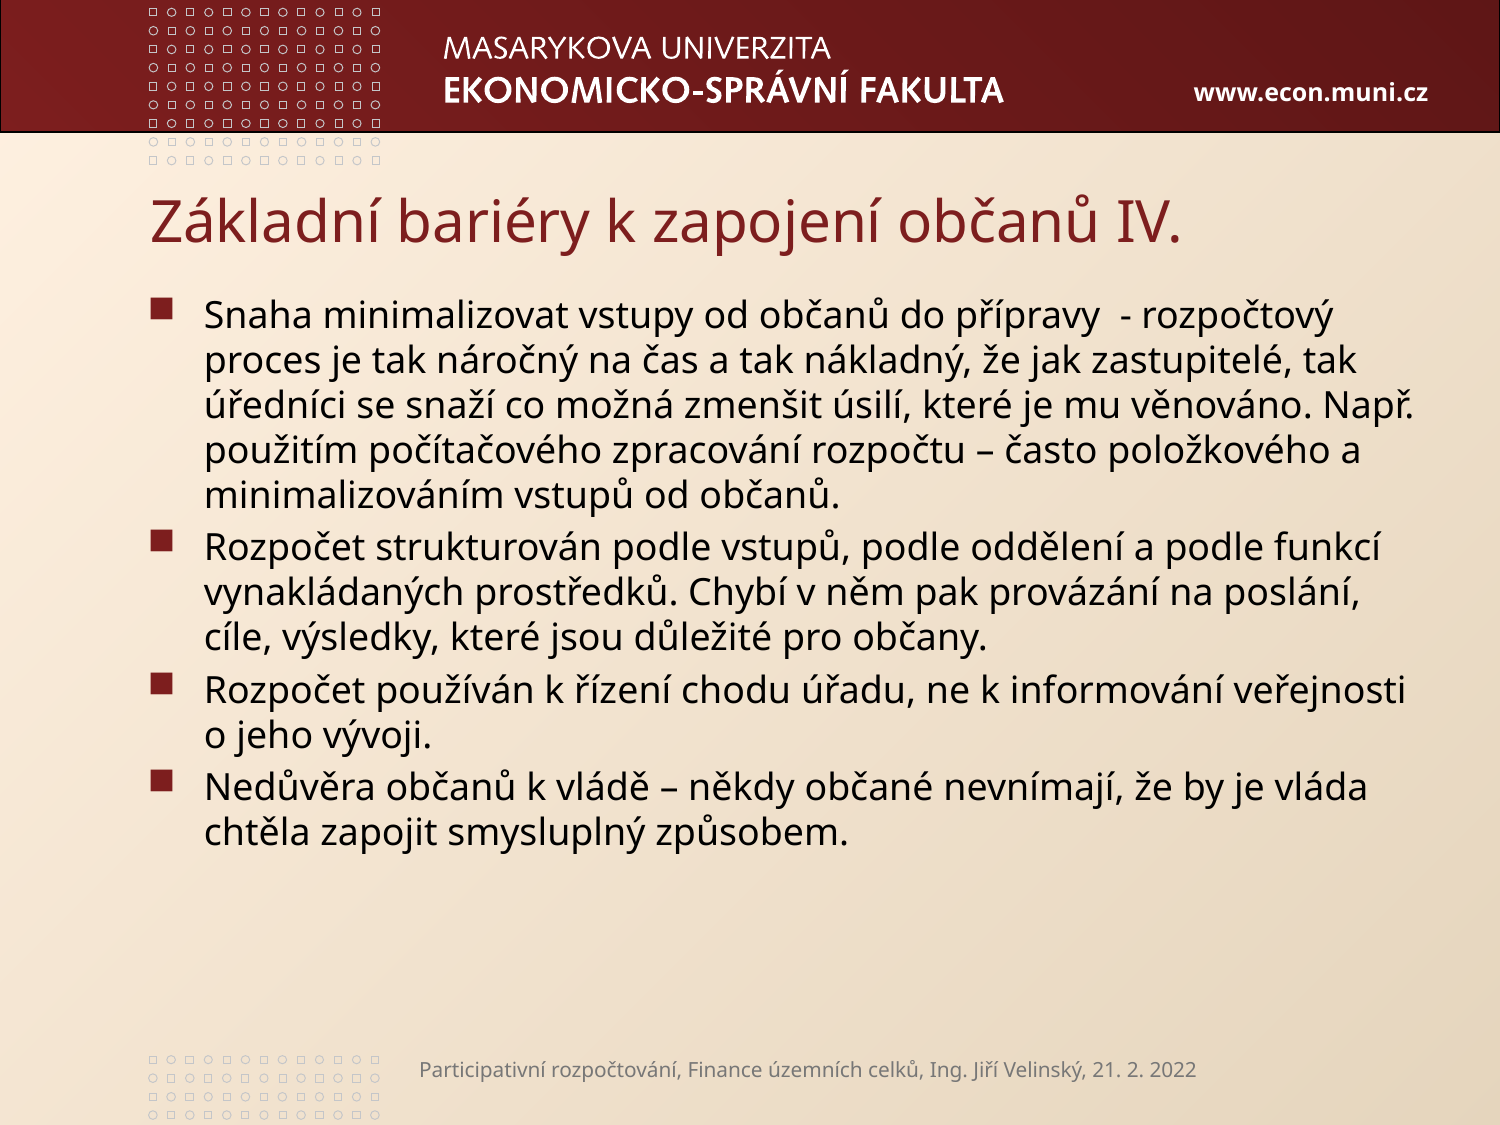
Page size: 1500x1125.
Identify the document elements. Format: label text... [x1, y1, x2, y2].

list Snaha minimalizovat vstupy od občanů do přípravy - rozpočtový proces je tak náročný na čas a tak nákladný, že jak zastupitelé, tak úředníci se snaží co možná zmenšit úsilí, které je mu věnováno. Např. použitím počítačového zpracování rozpočtu – často položkového a minimalizováním vstupů od občanů. Rozpočet strukturován podle vstupů, podle oddělení a podle funkcí vynakládaných prostředků. Chybí v něm pak provázání na poslání, cíle, výsledky, které jsou důležité pro občany. Rozpočet používán k řízení chodu úřadu, ne k informování veřejnosti o jeho vývoji. Nedůvěra občanů k vládě – někdy občané nevnímají, že by je vláda chtěla zapojit smysluplný způsobem. [147, 290, 1423, 1006]
footer Participativní rozpočtování, Finance územních celků, Ing. Jiří Velinský, 21. 2. 2022 [419, 1056, 1376, 1100]
title Základní bariéry k zapojení občanů IV. [150, 184, 1425, 268]
